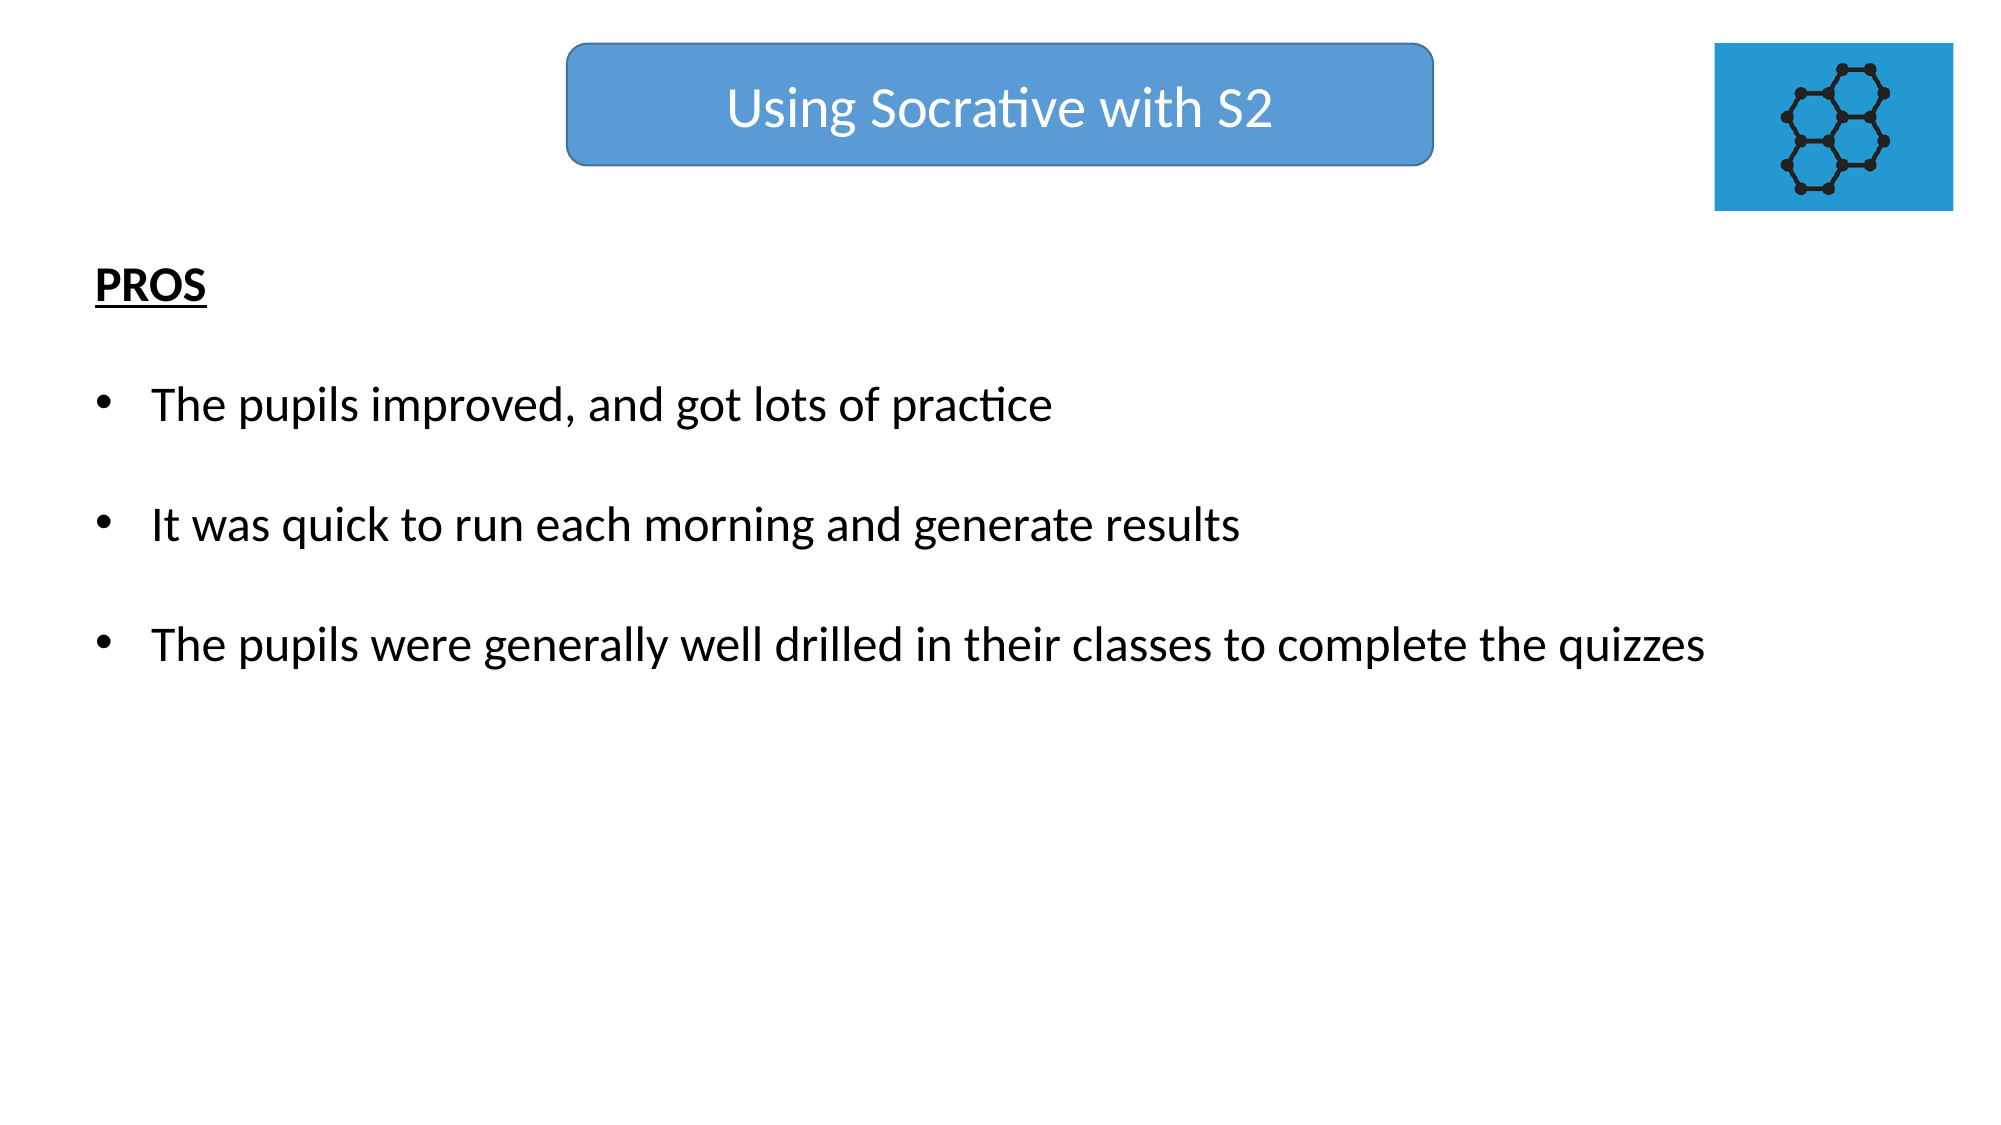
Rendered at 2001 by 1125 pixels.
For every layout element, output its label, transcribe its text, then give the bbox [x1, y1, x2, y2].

picture [1714, 43, 1954, 211]
text_box Using Socrative with S2 [565, 42, 1435, 167]
text_box PROS The pupils improved, and got lots of practice It was quick to run each morning and generate results The pupils were generally well drilled in their classes to complete the quizzes [80, 244, 1762, 679]
